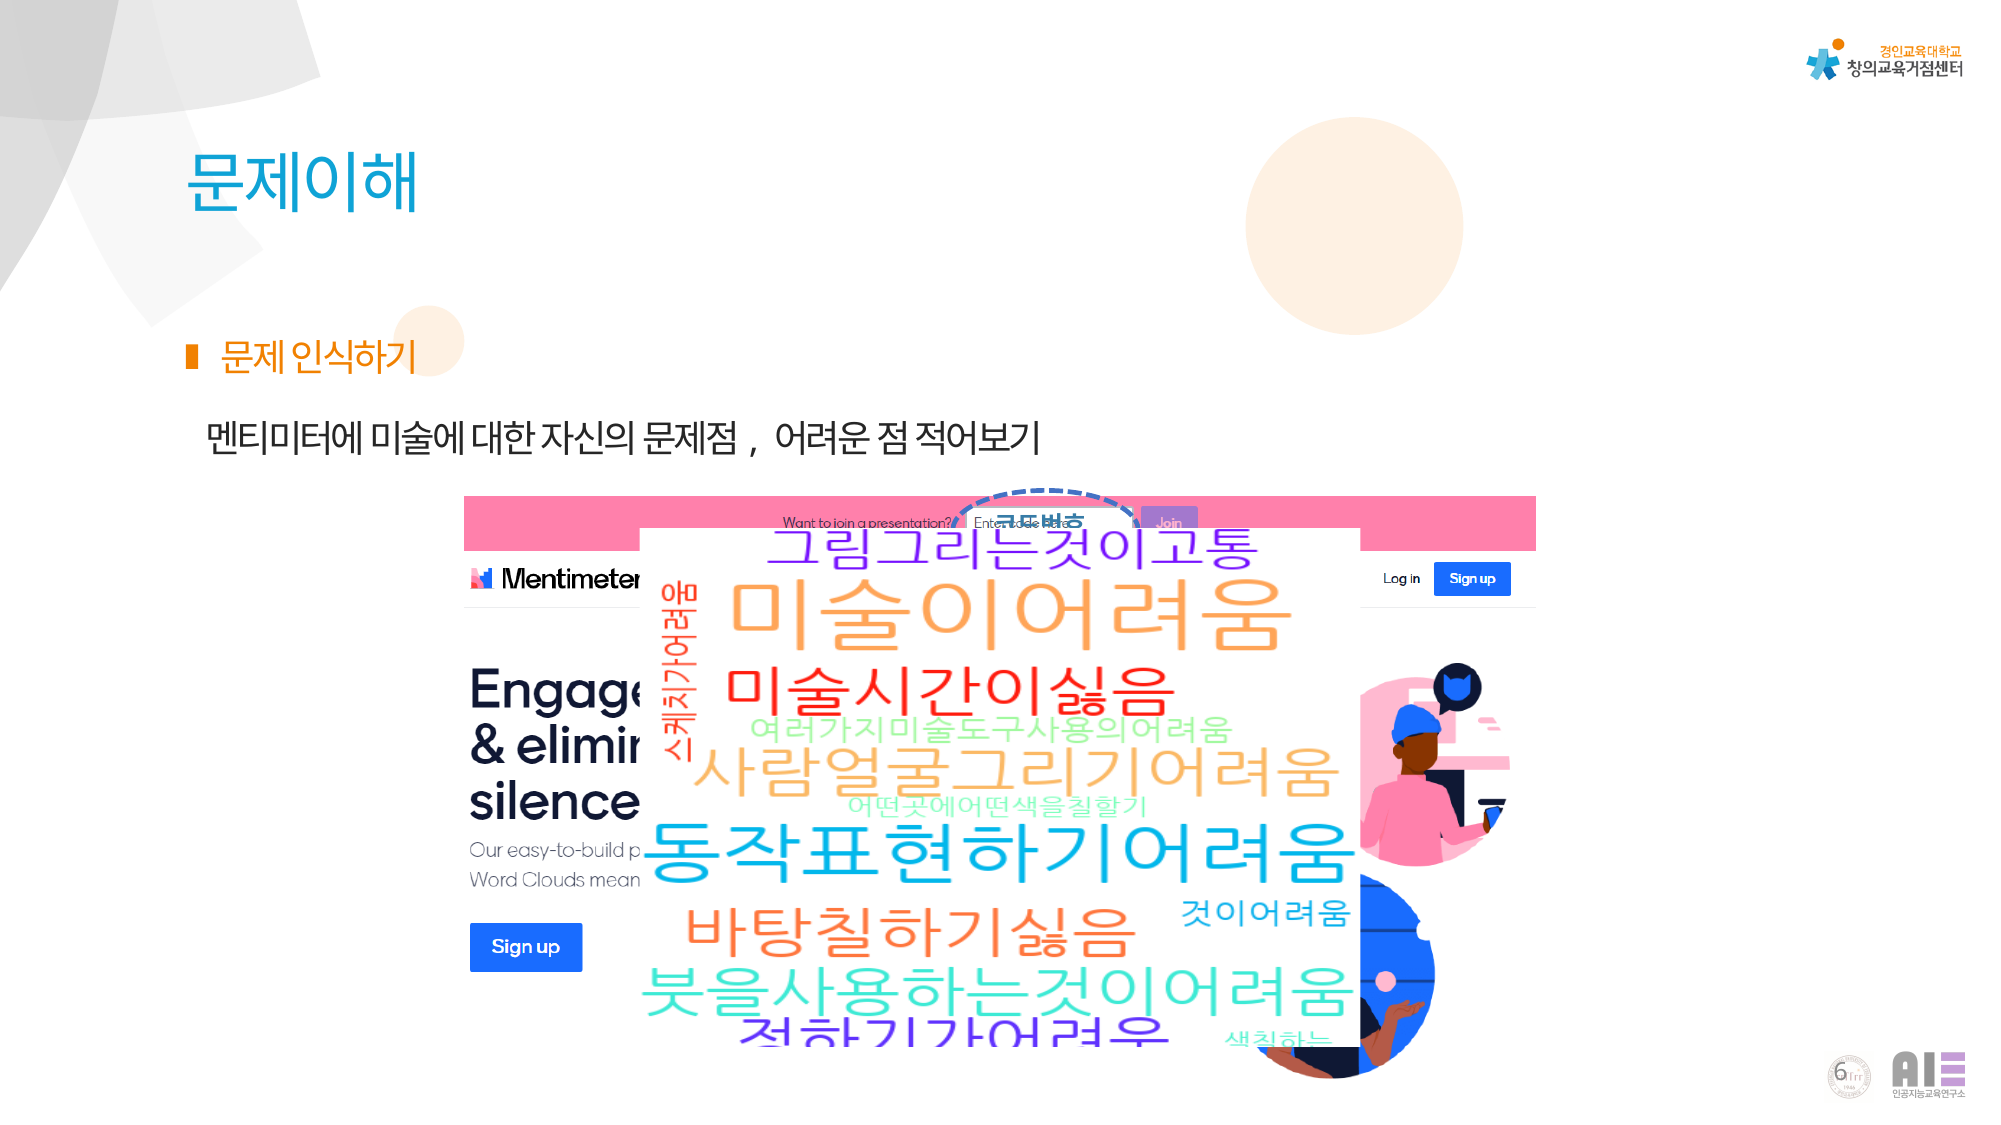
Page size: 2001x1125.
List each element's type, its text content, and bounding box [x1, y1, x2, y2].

slide_number 6 [1536, 1042, 1863, 1103]
text_box [395, 304, 466, 376]
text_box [185, 326, 440, 387]
picture [464, 496, 1536, 1125]
text_box 문제이해 [170, 133, 437, 229]
picture [1803, 36, 1967, 83]
text_box 코드번호 [995, 489, 1097, 496]
text_box 멘티미터에 미술에 대한 자신의 문제점, 어려운 점 적어보기 [190, 398, 1191, 468]
